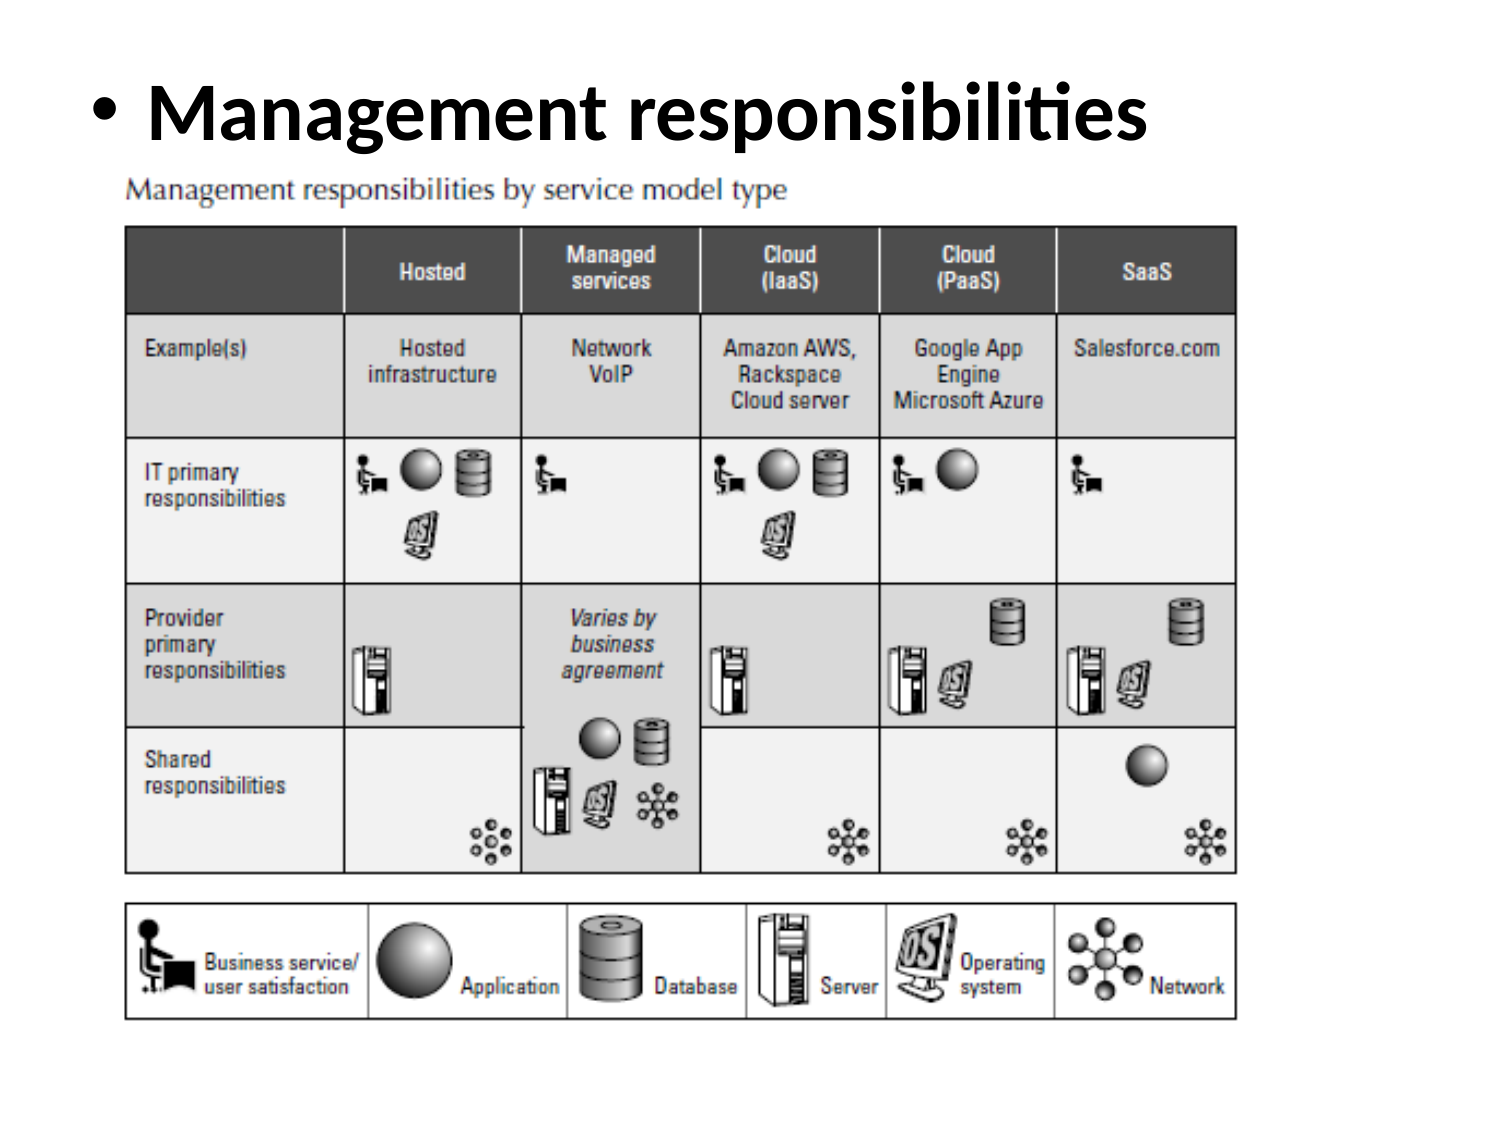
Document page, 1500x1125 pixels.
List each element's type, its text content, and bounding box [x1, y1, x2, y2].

picture [99, 174, 1338, 1088]
list Management responsibilities [75, 50, 1425, 1005]
